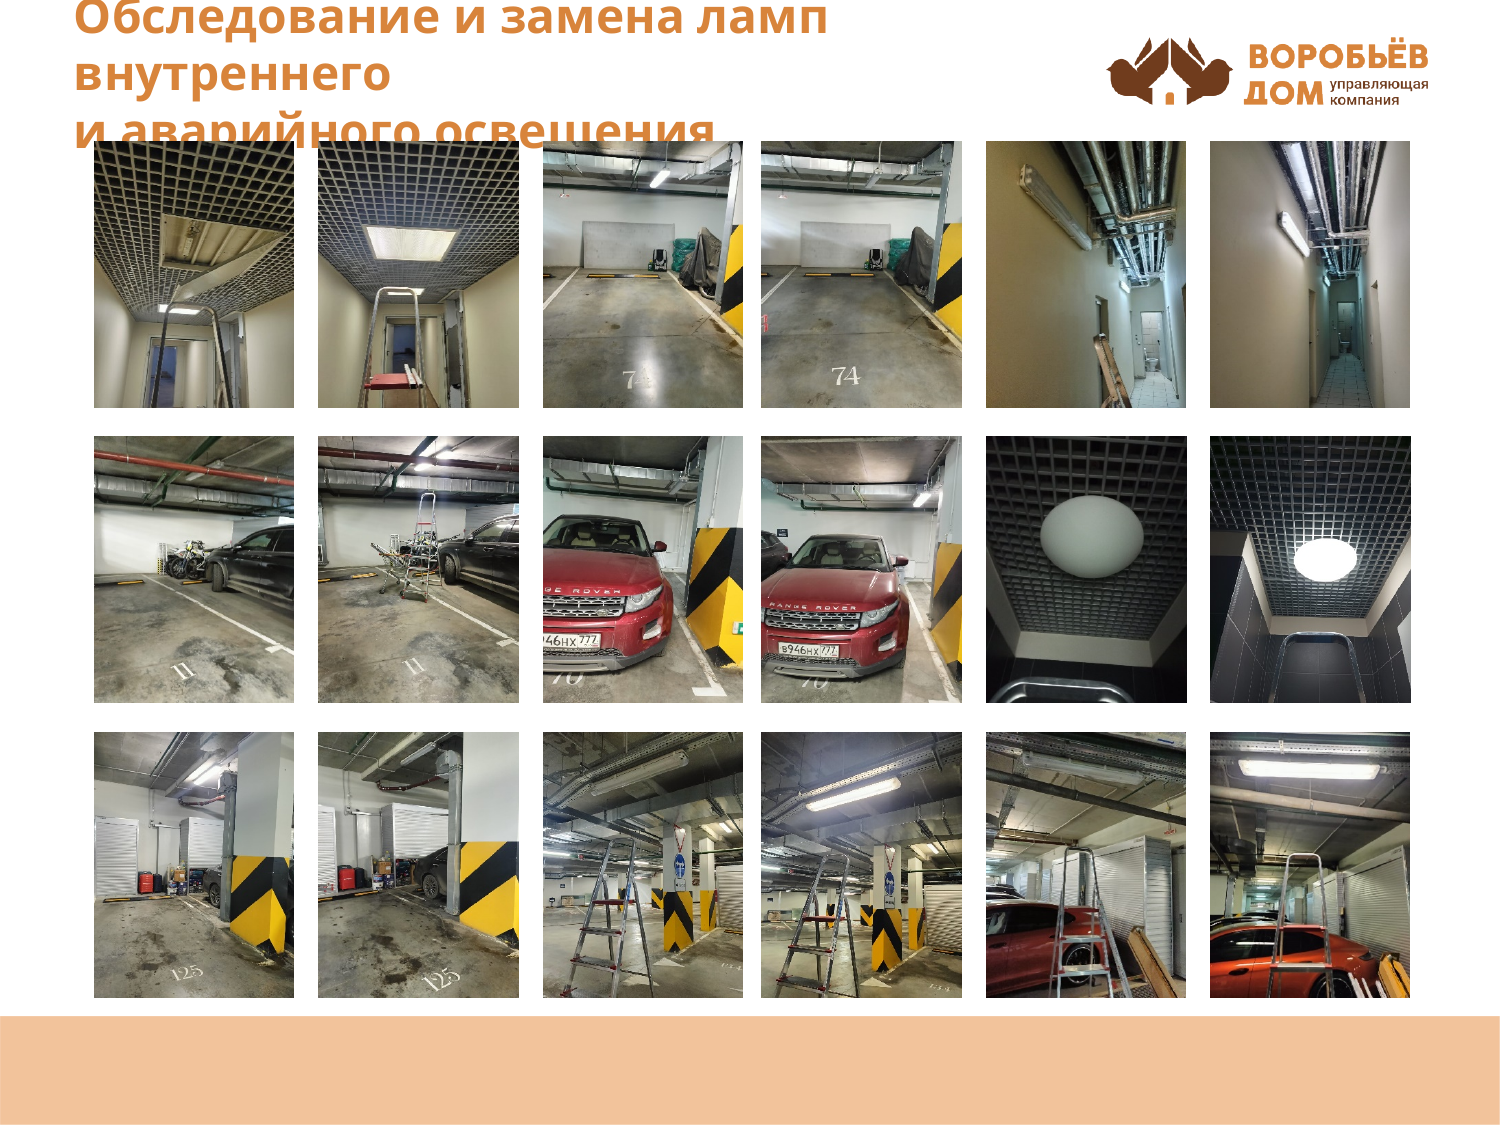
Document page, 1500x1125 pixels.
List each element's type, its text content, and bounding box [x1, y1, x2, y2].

picture [318, 141, 519, 408]
picture [986, 436, 1187, 703]
picture [543, 436, 743, 703]
picture [543, 141, 743, 408]
picture [761, 141, 962, 408]
picture [318, 732, 519, 998]
picture [543, 732, 743, 998]
picture [0, 1016, 1500, 1125]
picture [761, 436, 962, 703]
text_box Обследование и замена ламп внутреннего и аварийного освещения [59, 22, 1093, 120]
picture [1210, 436, 1411, 703]
picture [94, 436, 294, 703]
picture [1210, 732, 1410, 998]
picture [1210, 141, 1410, 408]
picture [318, 436, 519, 703]
picture [761, 732, 962, 998]
picture [94, 732, 294, 998]
picture [94, 141, 294, 408]
picture [986, 732, 1186, 998]
picture [986, 141, 1186, 408]
picture [1105, 37, 1428, 106]
